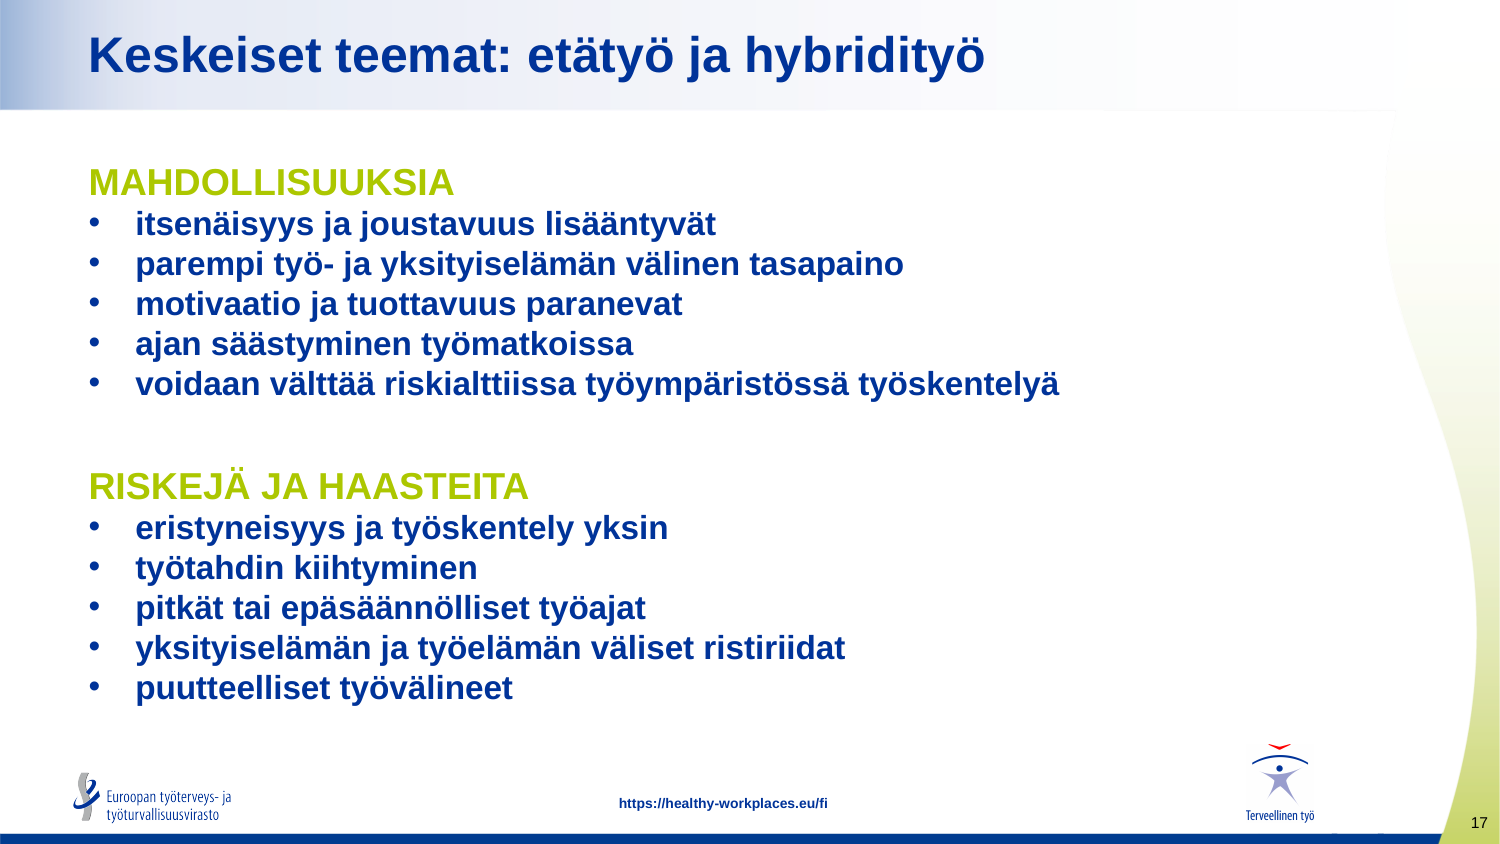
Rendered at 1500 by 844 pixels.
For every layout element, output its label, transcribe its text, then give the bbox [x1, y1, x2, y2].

picture [0, 0, 1500, 844]
title Keskeiset teemat: etätyö ja hybridityö [73, 0, 1314, 131]
text_box MAHDOLLISUUKSIA itsenäisyys ja joustavuus lisääntyvät parempi työ- ja yksityiselämän välinen tasapaino motivaatio ja tuottavuus paranevat ajan säästyminen työmatkoissa voidaan välttää riskialttiissa työympäristössä työskentelyä RISKEJÄ JA HAASTEITA eristyneisyys ja työskentely yksin työtahdin kiihtyminen pitkät tai epäsäännölliset työajat yksityiselämän ja työelämän väliset ristiriidat puutteelliset työvälineet [73, 150, 1168, 714]
